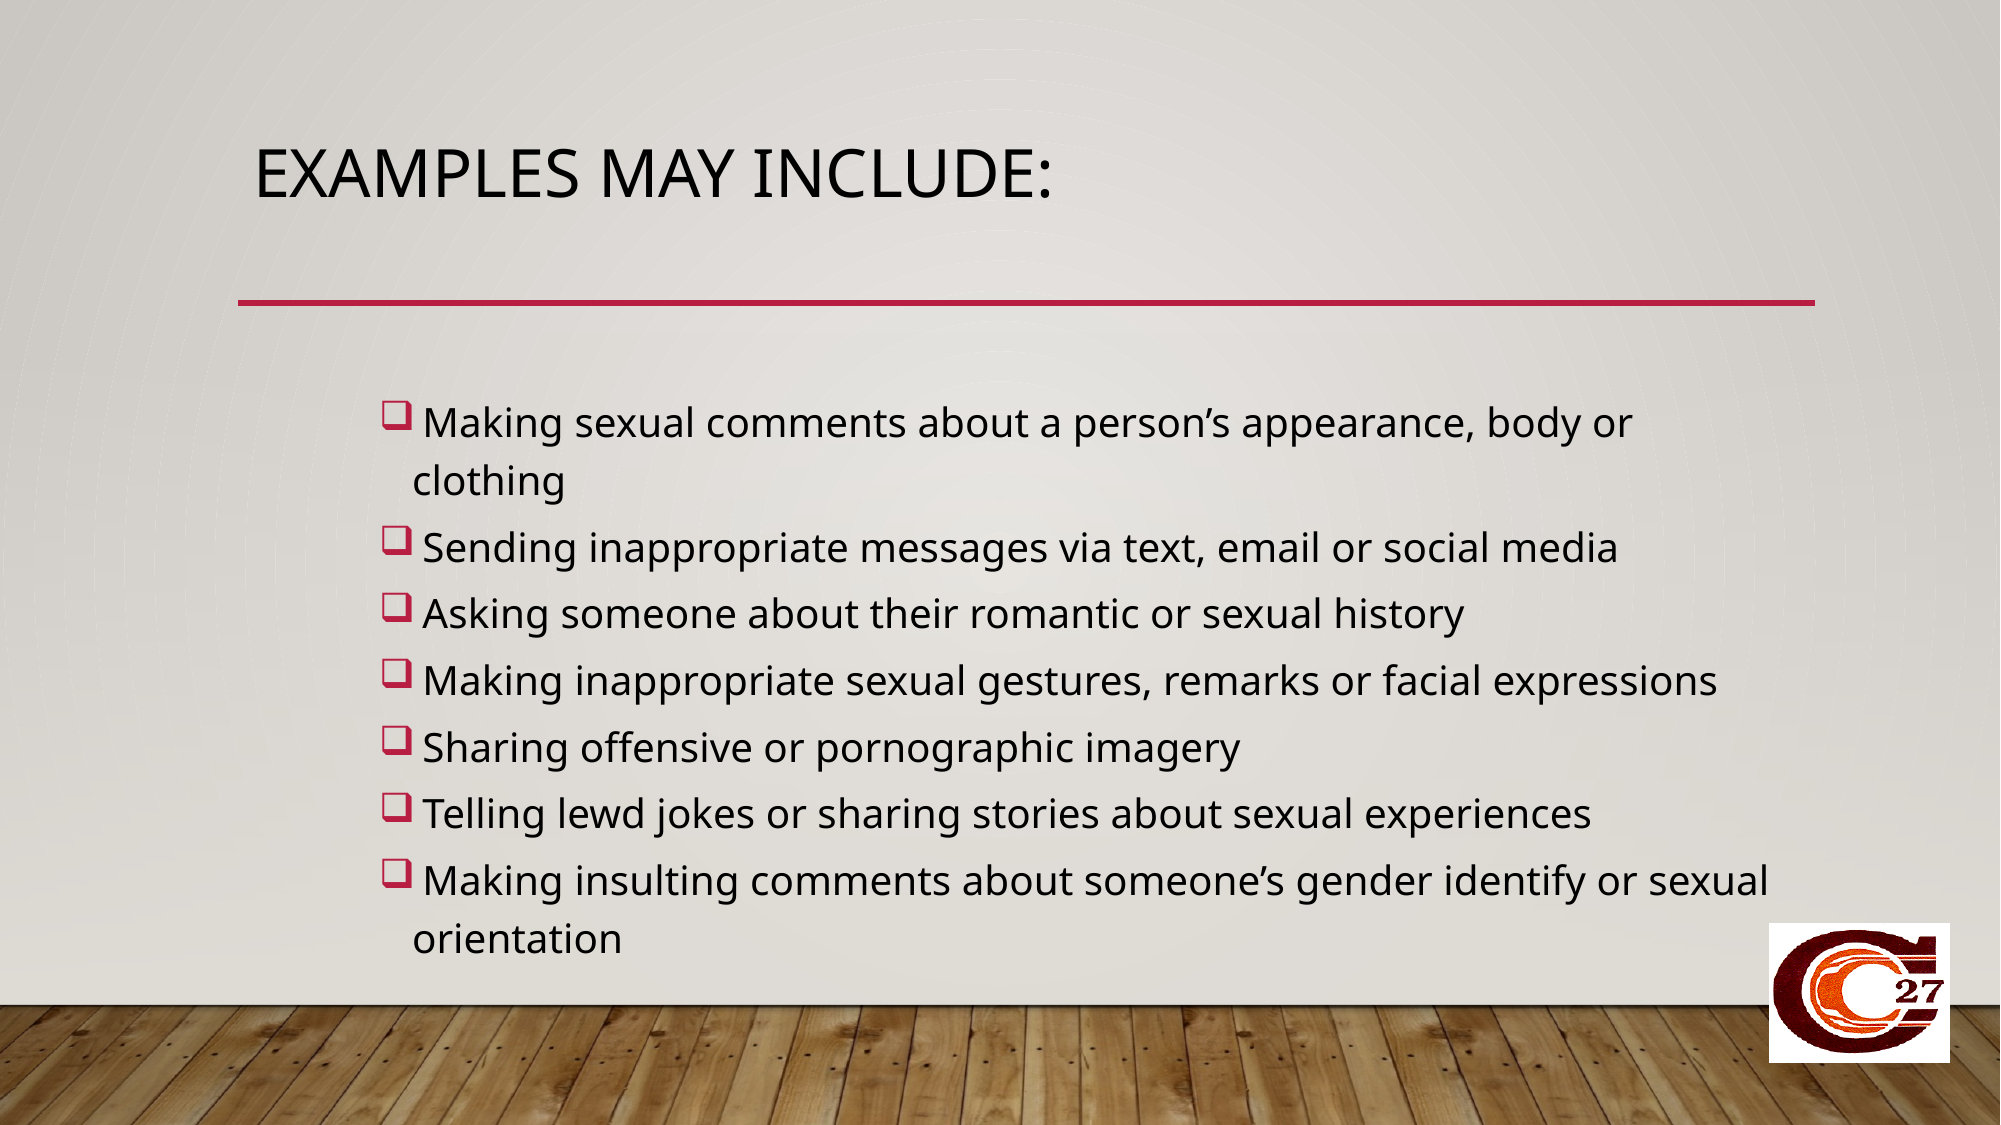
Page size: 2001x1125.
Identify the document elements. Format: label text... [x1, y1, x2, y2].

picture [0, 923, 2000, 1125]
title Examples may include: [238, 131, 1814, 305]
list Making sexual comments about a person’s appearance, body or clothing Sending inappropriate messages via text, email or social media Asking someone about their romantic or sexual history Making inappropriate sexual gestures, remarks or facial expressions Sharing offensive or pornographic imagery Telling lewd jokes or sharing stories about sexual experiences Making insulting comments about someone’s gender identify or sexual orientation [167, 330, 1814, 971]
